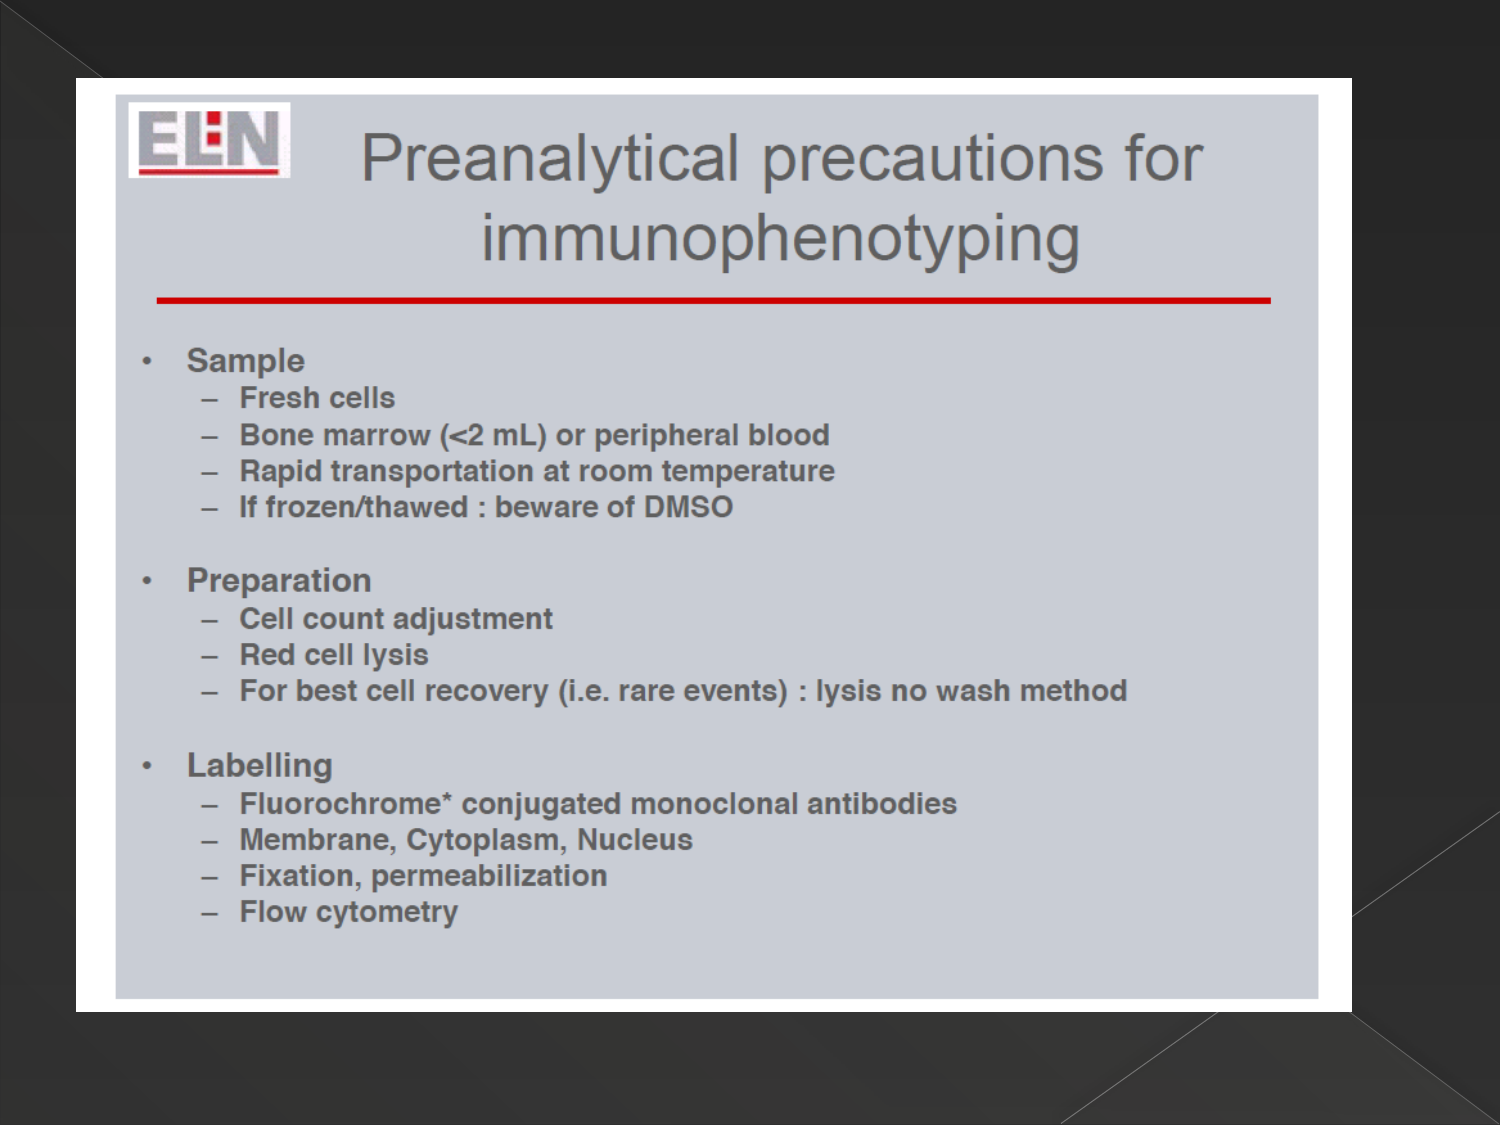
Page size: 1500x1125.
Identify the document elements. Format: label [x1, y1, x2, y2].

list [76, 77, 1352, 1012]
